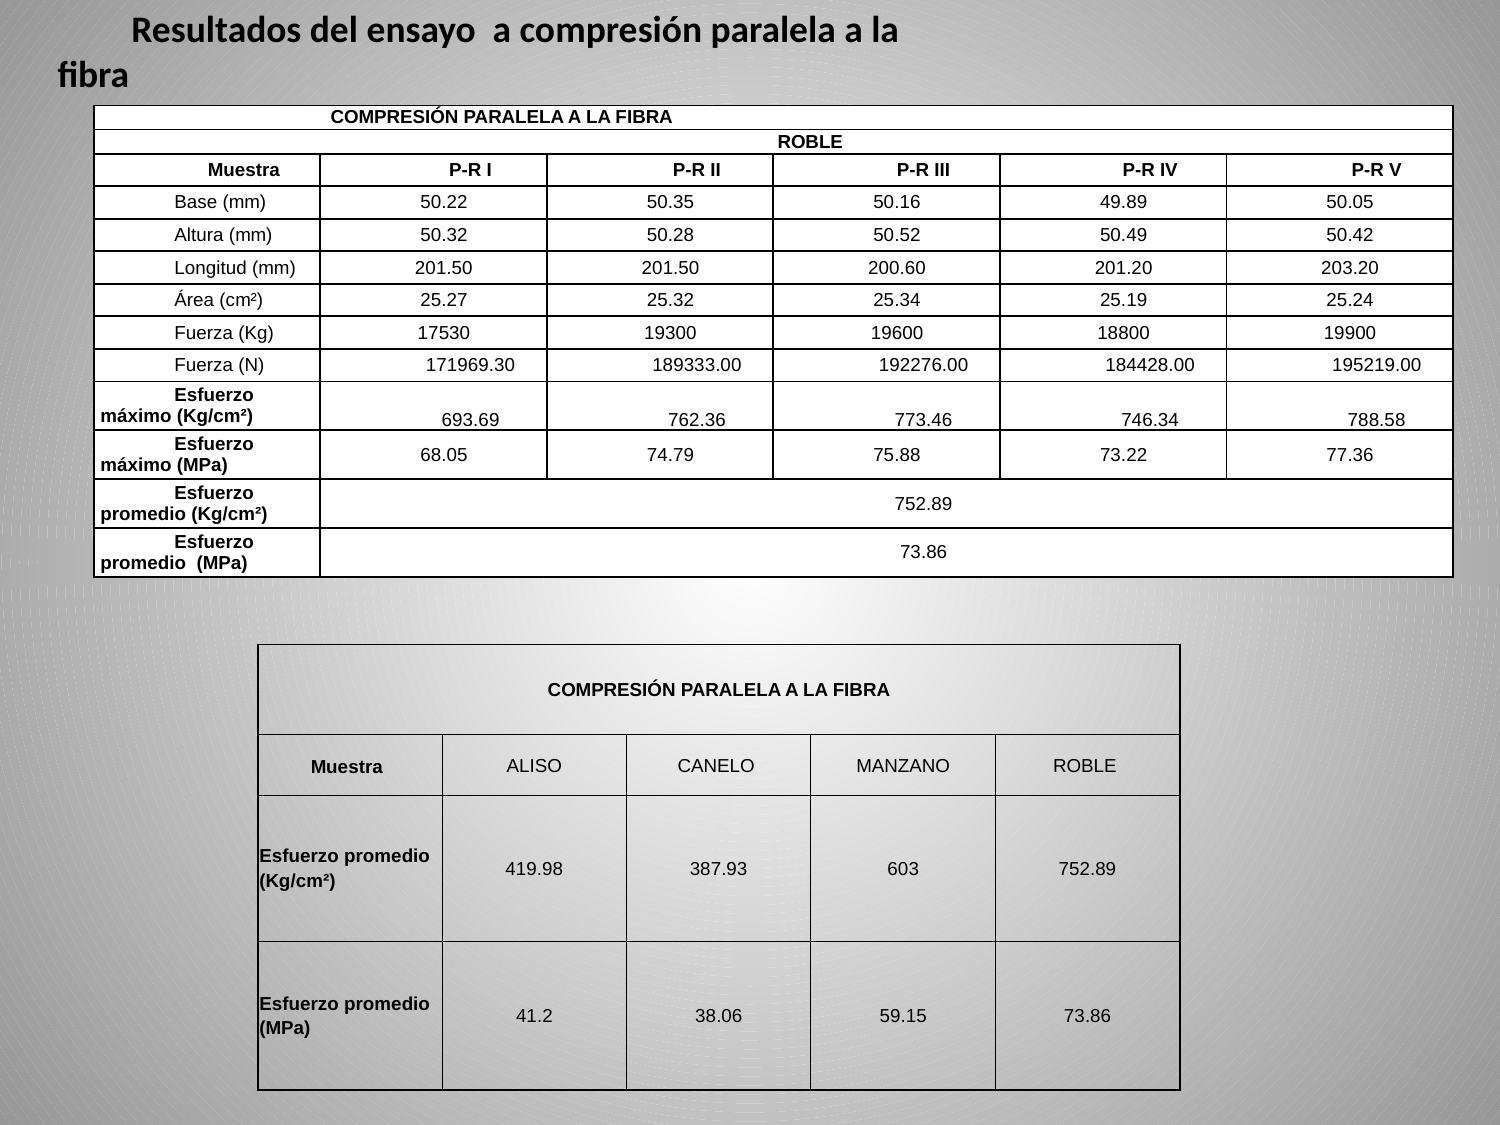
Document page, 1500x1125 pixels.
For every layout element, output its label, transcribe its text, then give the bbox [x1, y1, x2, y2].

table_cell P-R II [548, 155, 772, 185]
table_cell Esfuerzo promedio (Kg/cm²) [95, 480, 319, 527]
table_cell 184428.00 [1001, 350, 1226, 381]
table_cell 200.60 [774, 252, 999, 283]
table_cell 25.24 [1227, 285, 1452, 315]
table_cell 603 [811, 796, 995, 941]
table_cell Altura (mm) [95, 220, 319, 250]
table_cell 75.88 [774, 431, 999, 478]
table_cell Fuerza (Kg) [95, 317, 319, 348]
table_cell 19600 [774, 317, 999, 348]
table_cell P-R III [774, 155, 999, 185]
table_cell 201.50 [321, 252, 546, 283]
table_cell ROBLE [95, 130, 1452, 153]
table_header COMPRESIÓN PARALELA A LA FIBRA [259, 645, 1179, 734]
table_cell 171969.30 [321, 350, 546, 381]
table_cell Longitud (mm) [95, 252, 319, 283]
table_cell MANZANO [811, 735, 995, 795]
table_cell Esfuerzo máximo (MPa) [95, 431, 319, 478]
table_cell 59.15 [811, 942, 995, 1089]
table_header COMPRESIÓN PARALELA A LA FIBRA [95, 106, 1452, 129]
table_cell 387.93 [627, 796, 810, 941]
table_cell 19900 [1227, 317, 1452, 348]
table_cell Base (mm) [95, 187, 319, 218]
table_cell 19300 [548, 317, 772, 348]
table_cell Área (cm²) [95, 285, 319, 315]
table_cell 773.46 [774, 382, 999, 429]
table_cell 49.89 [1001, 187, 1226, 218]
table_cell Fuerza (N) [95, 350, 319, 381]
table_cell 788.58 [1227, 382, 1452, 429]
table_cell 50.35 [548, 187, 772, 218]
table_cell 746.34 [1001, 382, 1226, 429]
table_cell ROBLE [996, 735, 1179, 795]
table_cell 17530 [321, 317, 546, 348]
table_cell 68.05 [321, 431, 546, 478]
table_cell 192276.00 [774, 350, 999, 381]
table_cell Esfuerzo promedio (MPa) [259, 942, 442, 1089]
table_cell 50.42 [1227, 220, 1452, 250]
table_cell 73.86 [321, 529, 1452, 576]
table_cell 419.98 [443, 796, 626, 941]
table_cell 50.22 [321, 187, 546, 218]
table_cell 762.36 [548, 382, 772, 429]
table_cell 73.22 [1001, 431, 1226, 478]
table_cell 203.20 [1227, 252, 1452, 283]
table_cell 50.49 [1001, 220, 1226, 250]
table_cell 25.32 [548, 285, 772, 315]
table_cell 201.50 [548, 252, 772, 283]
table_cell P-R IV [1001, 155, 1226, 185]
table_cell 50.05 [1227, 187, 1452, 218]
table_cell P-R I [321, 155, 546, 185]
table_cell 201.20 [1001, 252, 1226, 283]
table_cell 77.36 [1227, 431, 1452, 478]
table_cell 195219.00 [1227, 350, 1452, 381]
table_cell 18800 [1001, 317, 1226, 348]
table_cell 25.34 [774, 285, 999, 315]
table_cell Esfuerzo promedio (MPa) [95, 529, 319, 576]
table_cell 50.16 [774, 187, 999, 218]
table_cell ALISO [443, 735, 626, 795]
table_cell 752.89 [321, 480, 1452, 527]
table_cell 25.19 [1001, 285, 1226, 315]
table_cell Esfuerzo promedio (Kg/cm²) [259, 796, 442, 941]
table_cell 38.06 [627, 942, 810, 1089]
table_cell 752.89 [996, 796, 1179, 941]
table_cell Muestra [95, 155, 319, 185]
table_cell 25.27 [321, 285, 546, 315]
table_cell P-R V [1227, 155, 1452, 185]
table_cell 41.2 [443, 942, 626, 1089]
table_cell 73.86 [996, 942, 1179, 1089]
table_cell 50.32 [321, 220, 546, 250]
table_cell Muestra [259, 735, 442, 795]
table_cell 74.79 [548, 431, 772, 478]
text_box Resultados del ensayo a compresión paralela a la fibra [42, 20, 922, 126]
table_cell 693.69 [321, 382, 546, 429]
table_cell CANELO [627, 735, 810, 795]
table_cell Esfuerzo máximo (Kg/cm²) [95, 382, 319, 429]
table_cell 189333.00 [548, 350, 772, 381]
table_cell 50.28 [548, 220, 772, 250]
table_cell 50.52 [774, 220, 999, 250]
